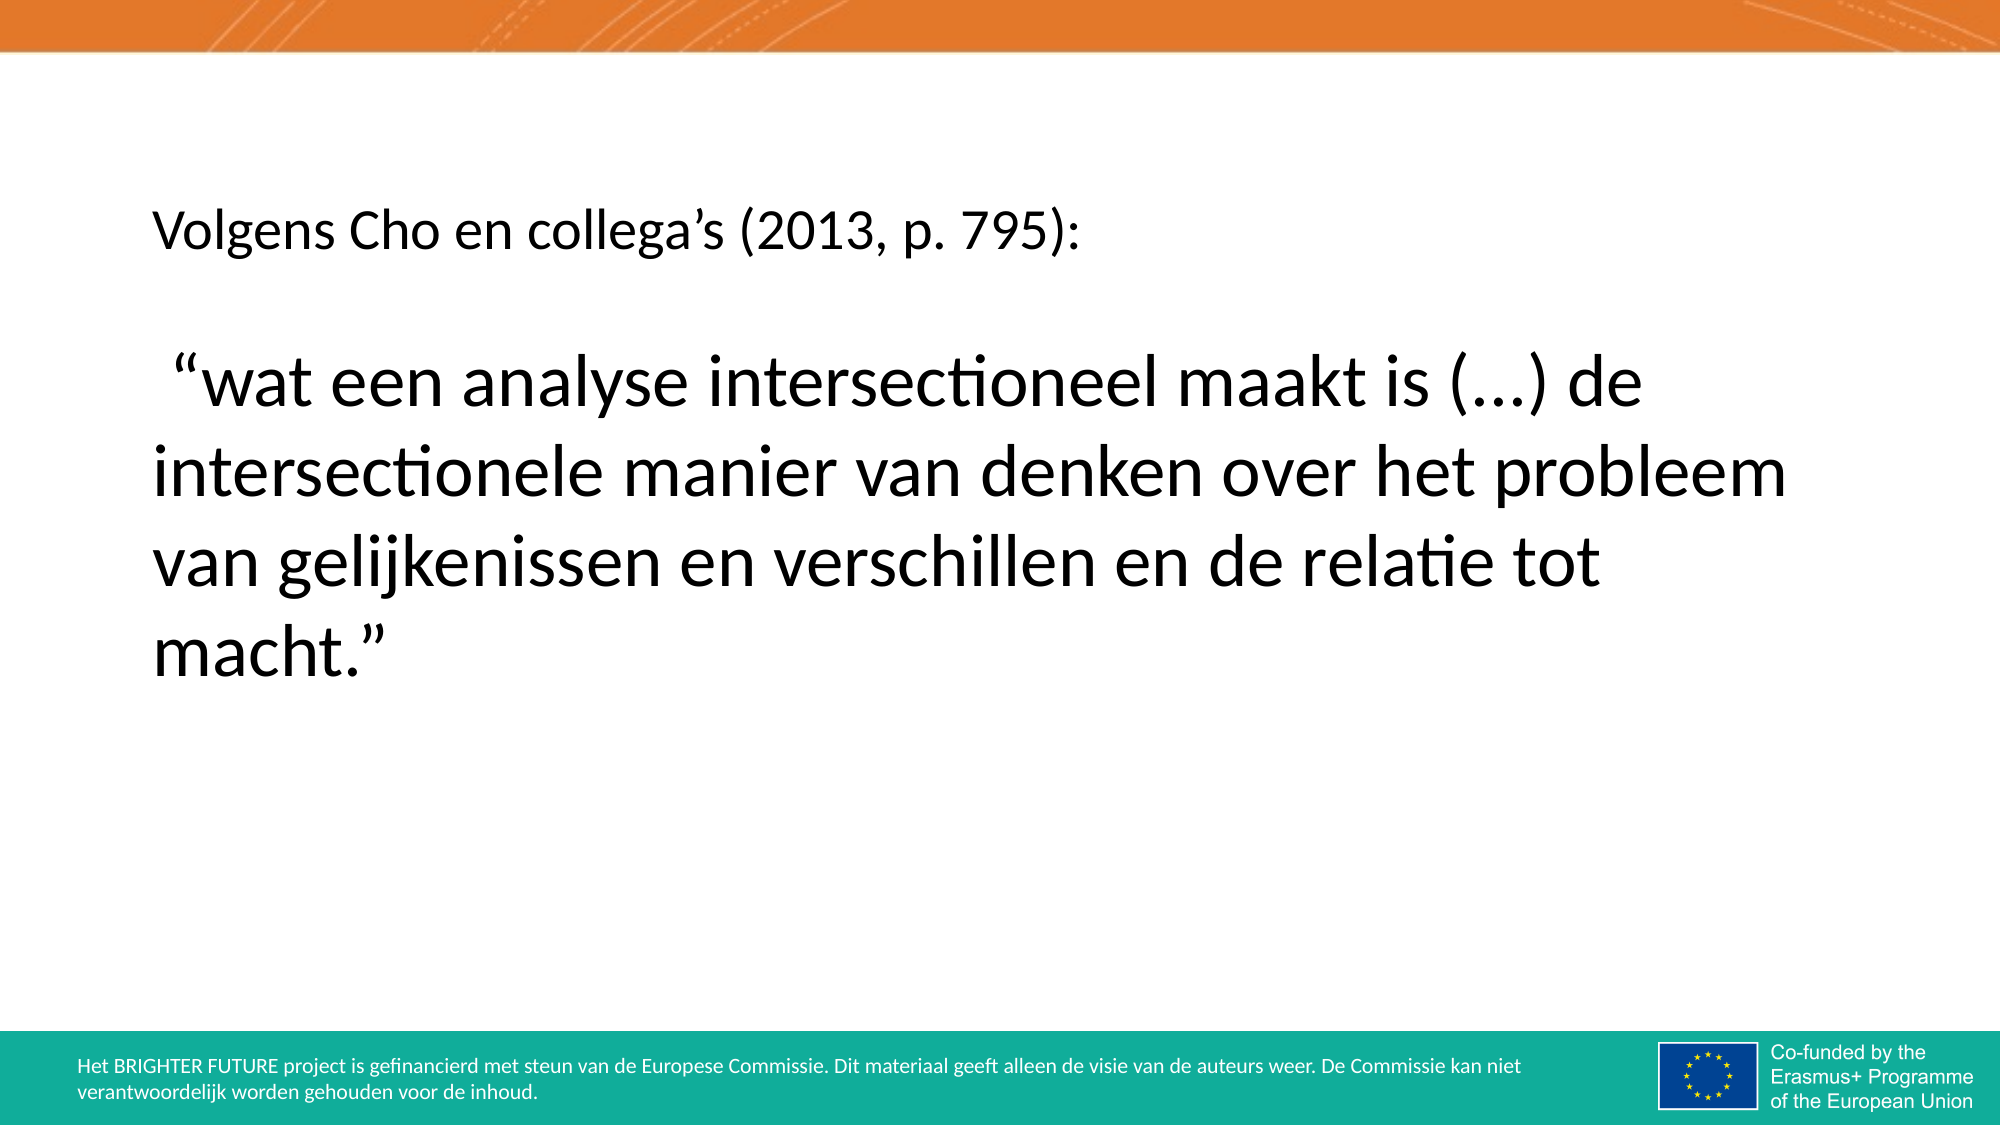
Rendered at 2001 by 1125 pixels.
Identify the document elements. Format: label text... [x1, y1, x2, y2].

list Volgens Cho en collega’s (2013, p. 795): “wat een analyse intersectioneel maakt is (...) de intersectionele manier van denken over het probleem van gelijkenissen en verschillen en de relatie tot macht.” [137, 183, 1863, 1014]
text_box [0, 1031, 2000, 1125]
picture [0, 0, 2000, 55]
text_box Het BRIGHTER FUTURE project is gefinancierd met steun van de Europese Commissie. Dit materiaal geeft alleen de visie van de auteurs weer. De Commissie kan niet verantwoordelijk worden gehouden voor de inhoud. [62, 1043, 1564, 1112]
picture [1657, 1042, 1973, 1113]
